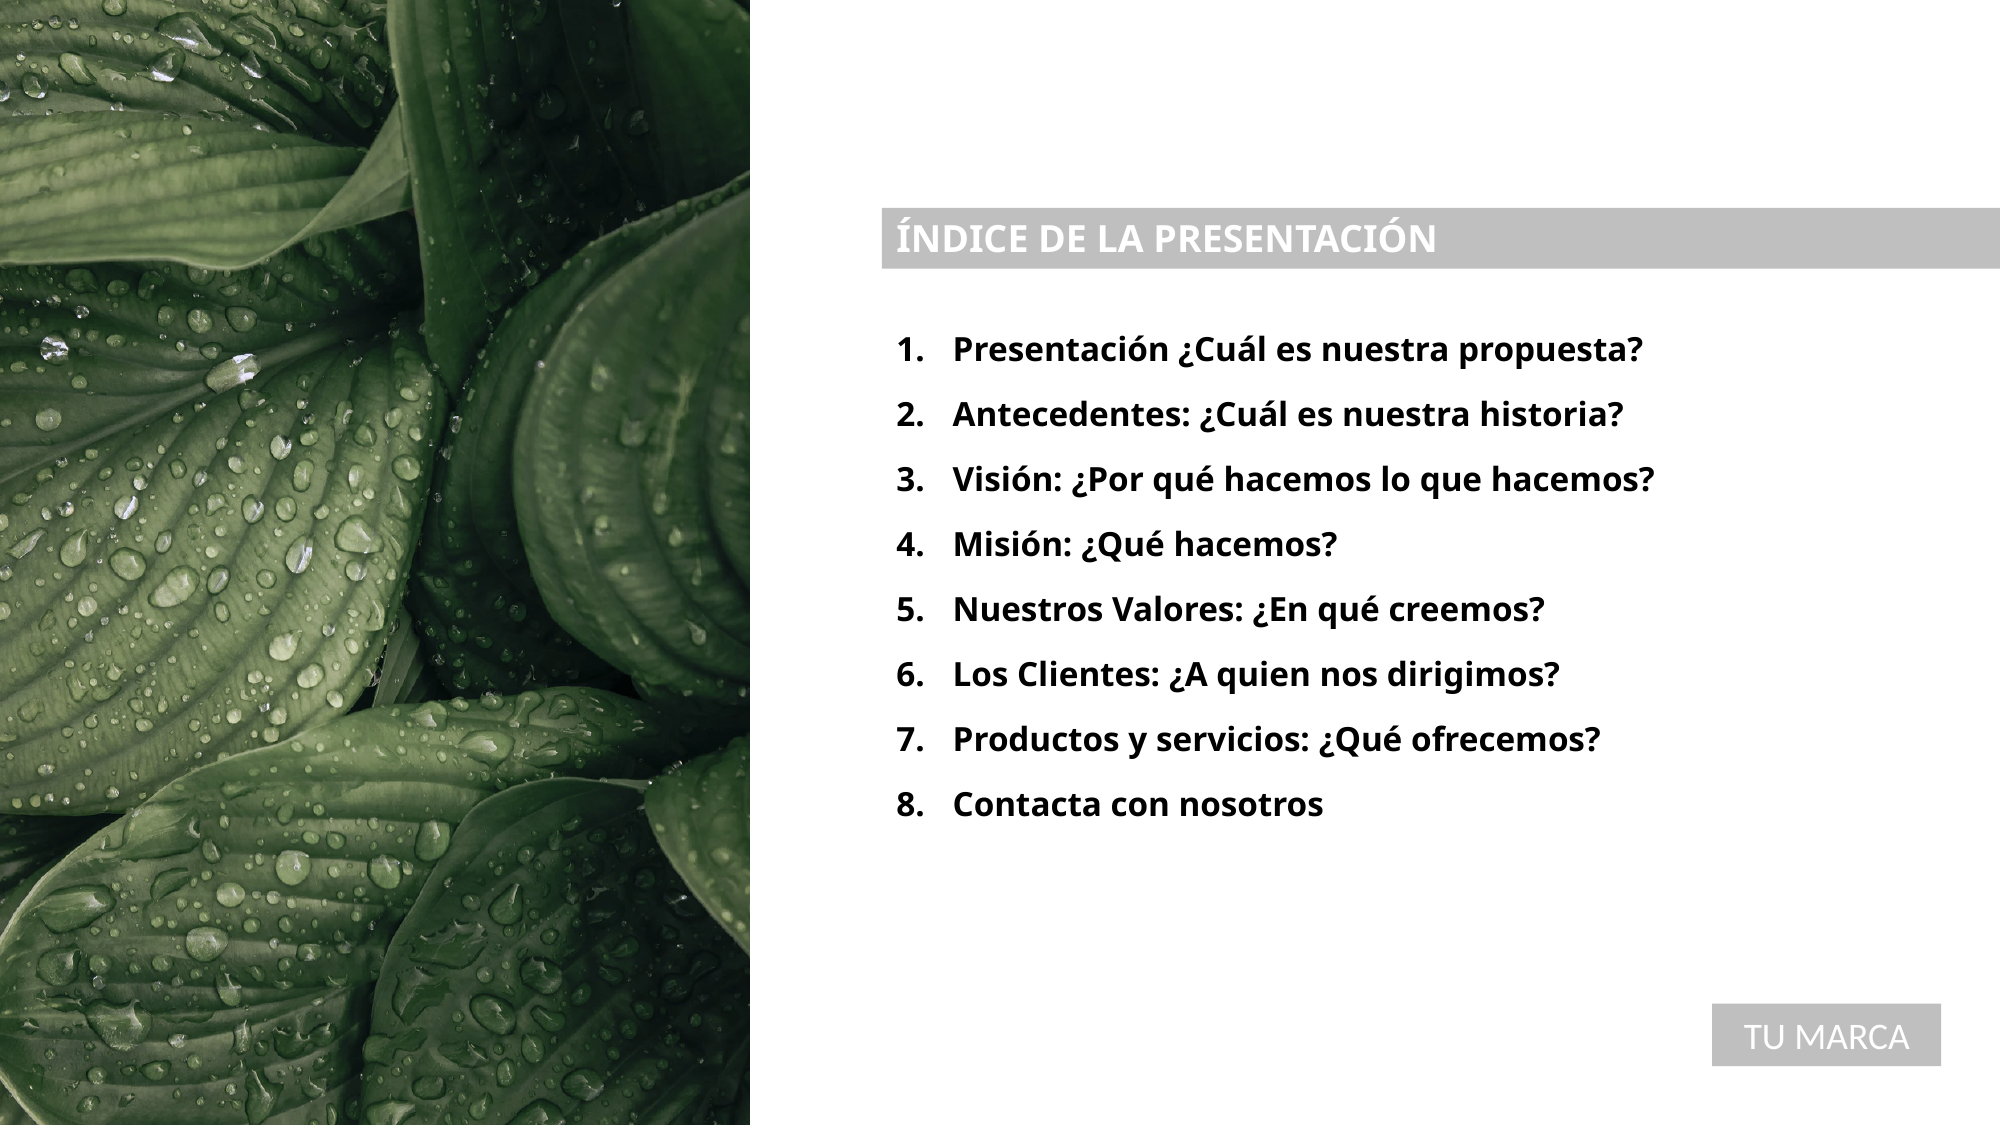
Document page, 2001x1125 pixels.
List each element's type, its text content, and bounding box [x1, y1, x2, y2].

text_box Presentación ¿Cuál es nuestra propuesta? Antecedentes: ¿Cuál es nuestra historia? Visión: ¿Por qué hacemos lo que hacemos? Misión: ¿Qué hacemos? Nuestros Valores: ¿En qué creemos? Los Clientes: ¿A quien nos dirigimos? Productos y servicios: ¿Qué ofrecemos? Contacta con nosotros [881, 320, 1953, 831]
text_box ÍNDICE DE LA PRESENTACIÓN [881, 207, 1701, 268]
text_box TU MARCA [1711, 1002, 1942, 1067]
picture [0, 0, 750, 1125]
text_box [881, 207, 2000, 270]
